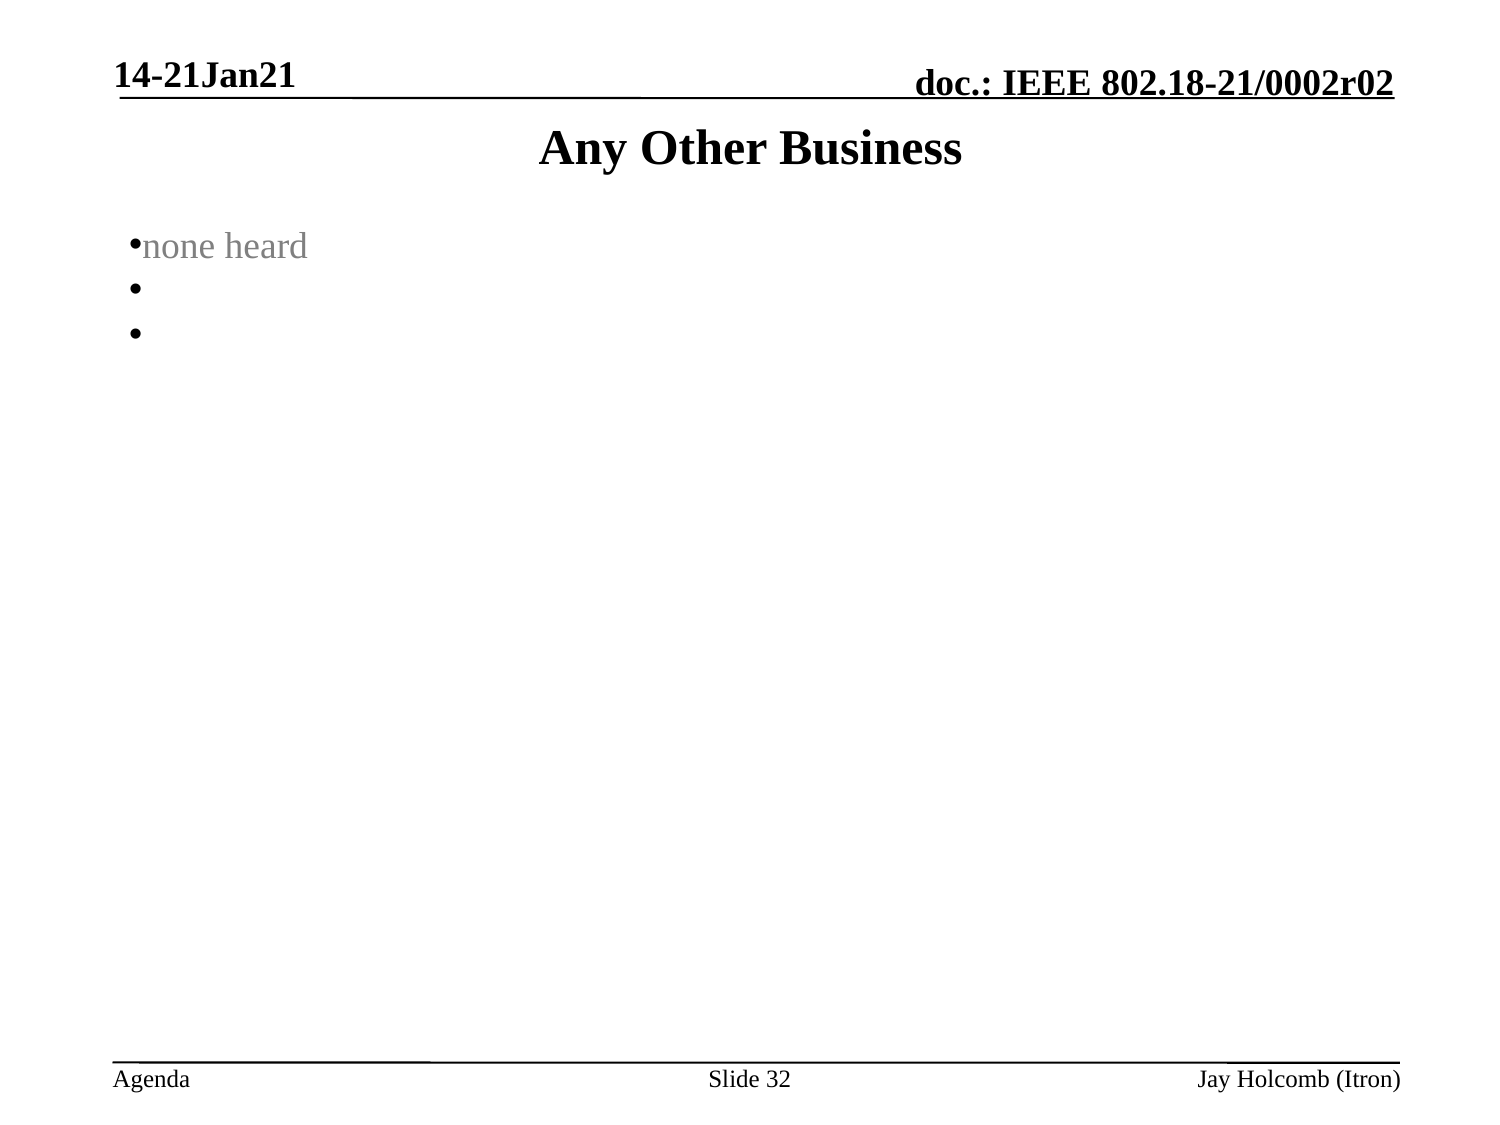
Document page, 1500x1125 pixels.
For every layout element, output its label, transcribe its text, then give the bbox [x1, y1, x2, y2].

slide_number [113, 62, 463, 96]
slide_number Slide 32 [699, 1061, 800, 1123]
list none heard [113, 187, 1402, 1063]
title Any Other Business [113, 101, 1389, 187]
footer Jay Holcomb (Itron) [878, 1061, 1402, 1093]
